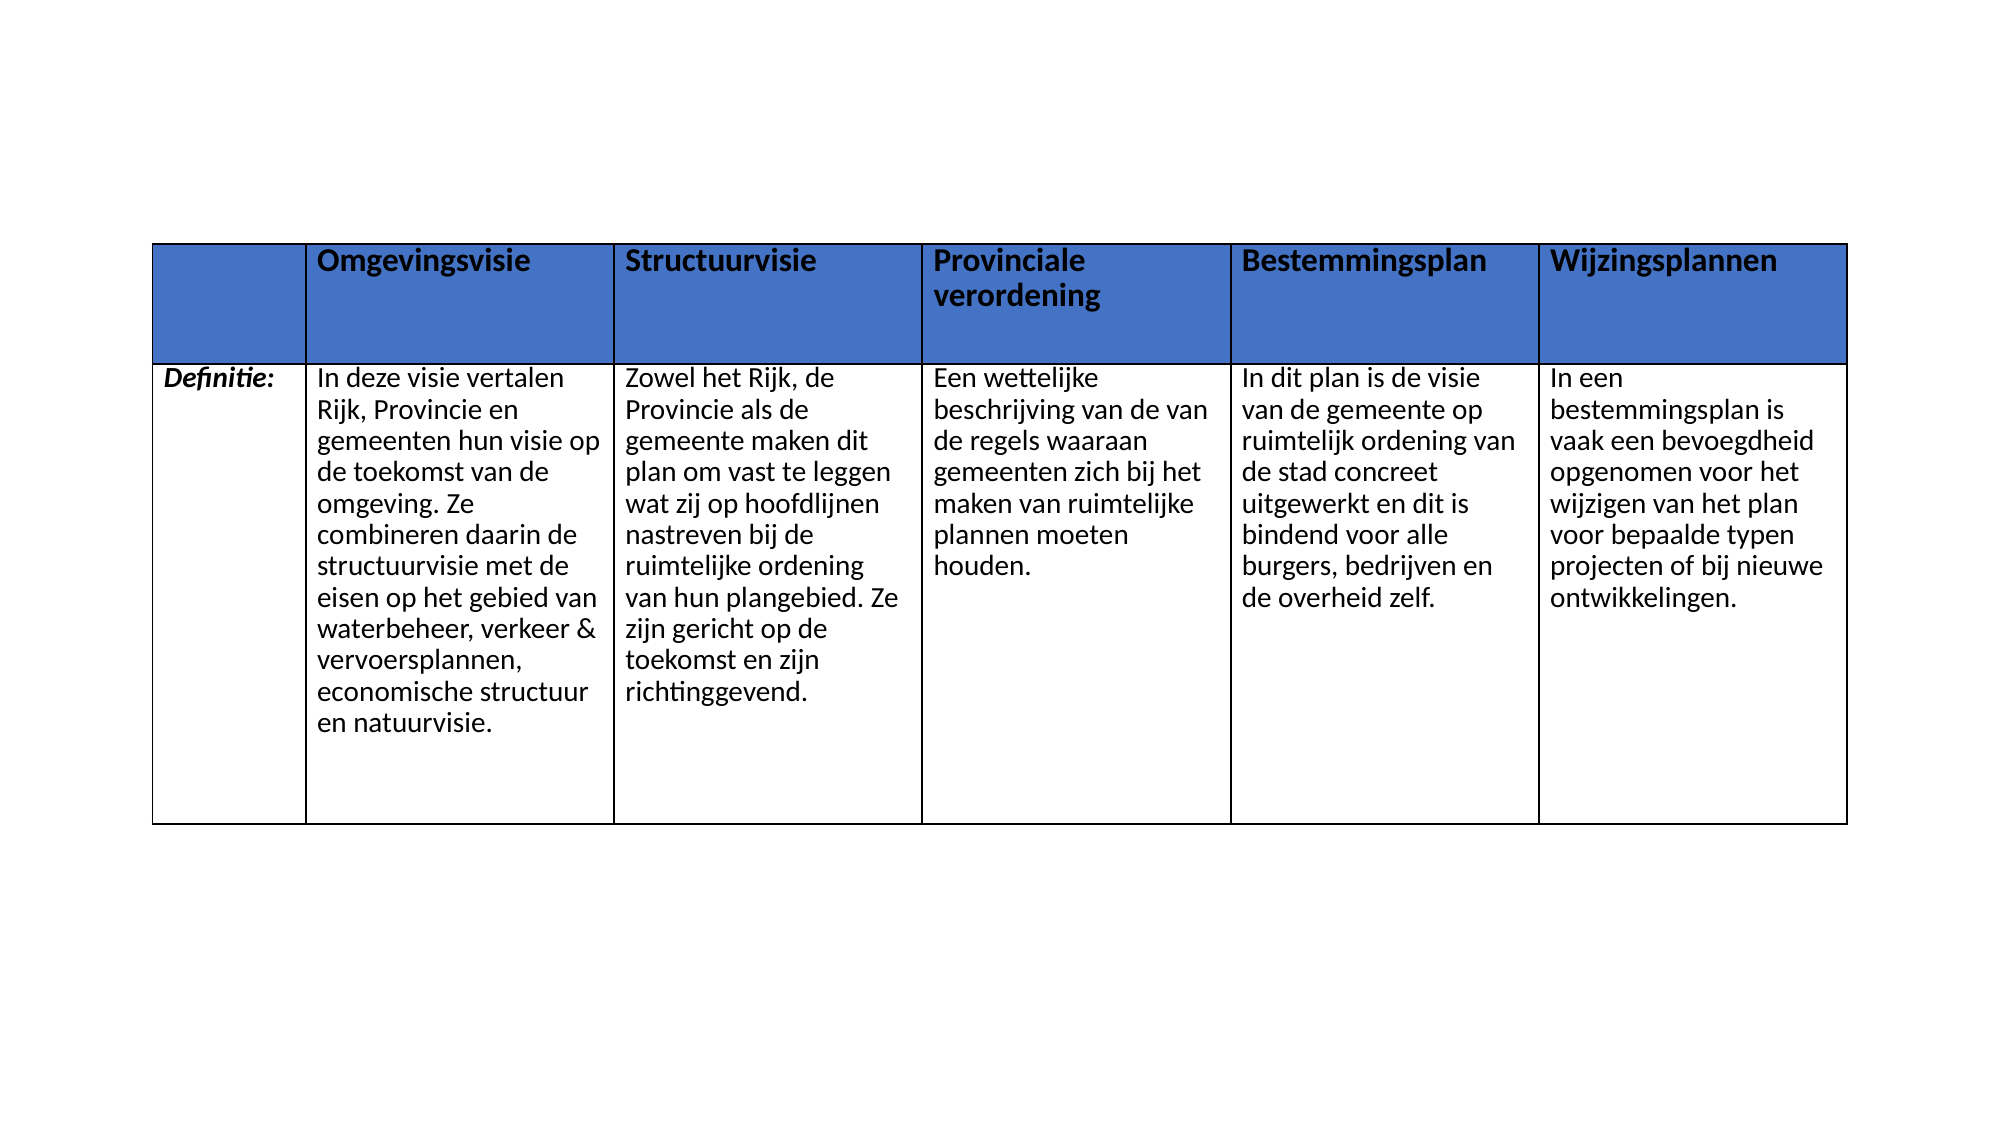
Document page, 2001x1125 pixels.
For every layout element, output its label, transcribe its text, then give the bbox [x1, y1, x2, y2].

table_cell In dit plan is de visie van de gemeente op ruimtelijk ordening van de stad concreet uitgewerkt en dit is bindend voor alle burgers, bedrijven en de overheid zelf. [1232, 365, 1538, 823]
table_cell Definitie: [153, 365, 305, 823]
table_header [153, 245, 305, 363]
table_cell In deze visie vertalen Rijk, Provincie en gemeenten hun visie op de toekomst van de omgeving. Ze combineren daarin de structuurvisie met de eisen op het gebied van waterbeheer, verkeer & vervoersplannen, economische structuur en natuurvisie. [307, 365, 613, 823]
table_header Provinciale verordening [923, 245, 1230, 363]
table_header Structuurvisie [615, 245, 921, 363]
table_cell In een bestemmingsplan is vaak een bevoegdheid opgenomen voor het wijzigen van het plan voor bepaalde typen projecten of bij nieuwe ontwikkelingen. [1540, 365, 1846, 823]
table_header Omgevingsvisie [307, 245, 613, 363]
table_cell Een wettelijke beschrijving van de van de regels waaraan gemeenten zich bij het maken van ruimtelijke plannen moeten houden. [923, 365, 1230, 823]
table_header Bestemmingsplan [1232, 245, 1538, 363]
table_header Wijzingsplannen [1540, 245, 1846, 363]
table_cell Zowel het Rijk, de Provincie als de gemeente maken dit plan om vast te leggen wat zij op hoofdlijnen nastreven bij de ruimtelijke ordening van hun plangebied. Ze zijn gericht op de toekomst en zijn richtinggevend. [615, 365, 921, 823]
